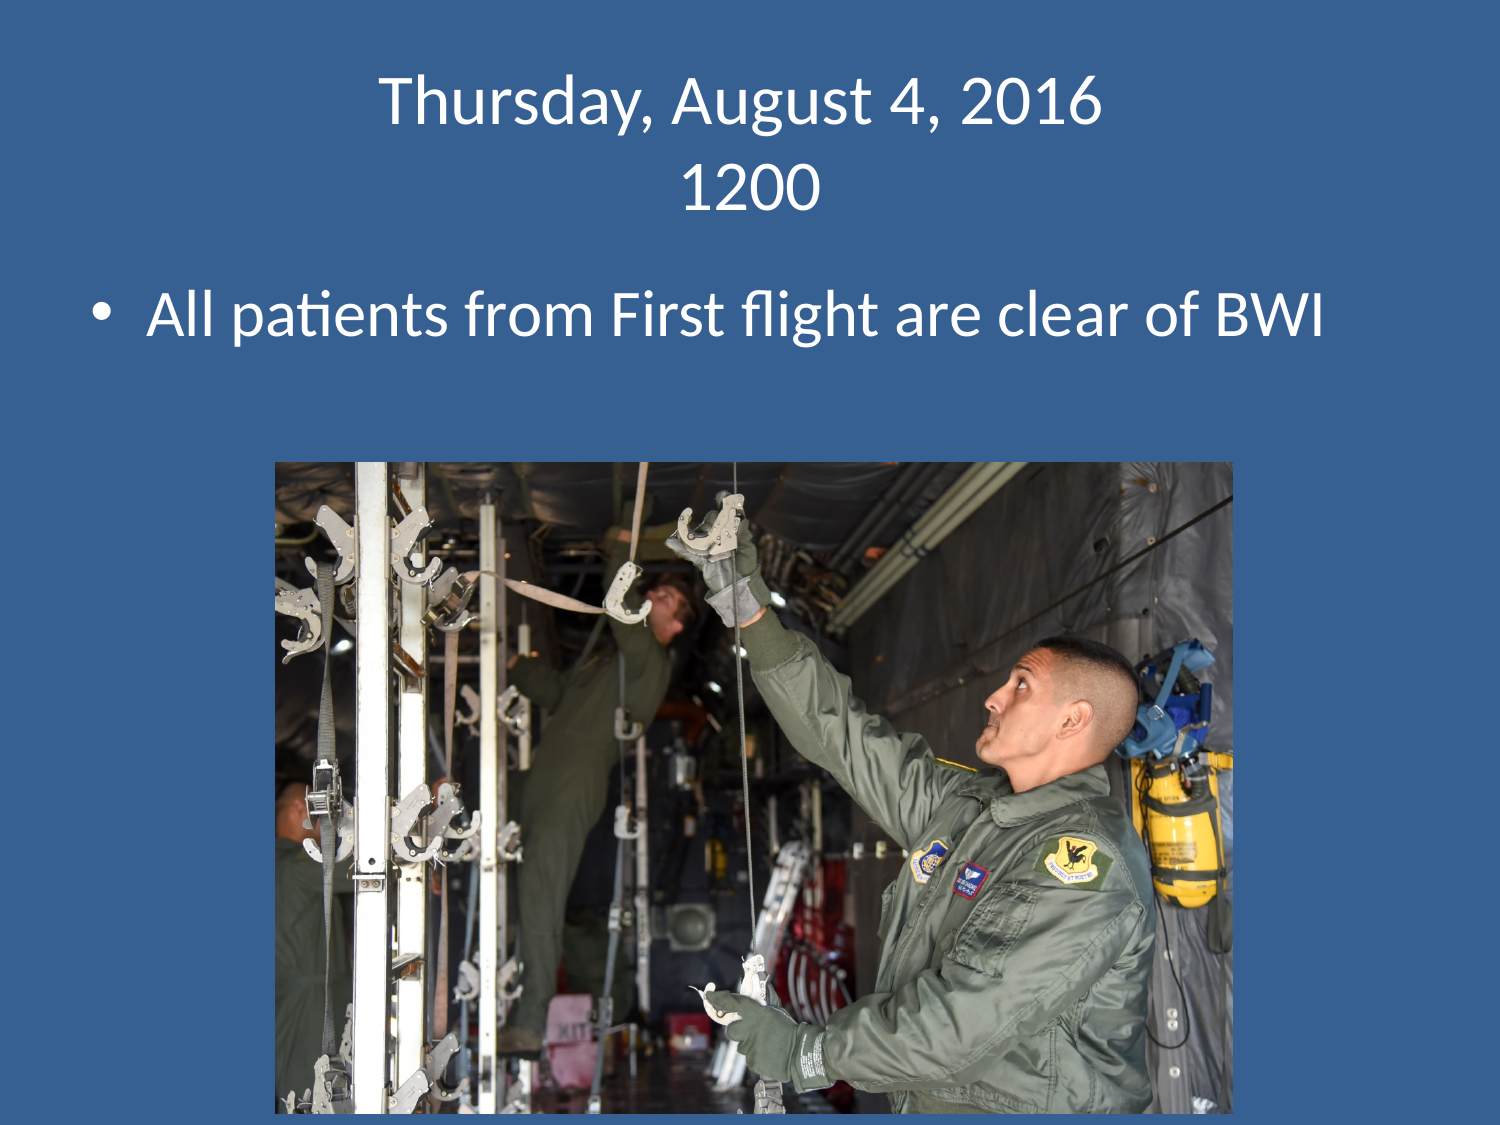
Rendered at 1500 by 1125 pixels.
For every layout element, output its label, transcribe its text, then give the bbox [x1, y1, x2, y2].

picture [274, 462, 1234, 1114]
title Thursday, August 4, 2016 1200 [75, 45, 1425, 233]
list All patients from First flight are clear of BWI [75, 262, 1425, 1005]
